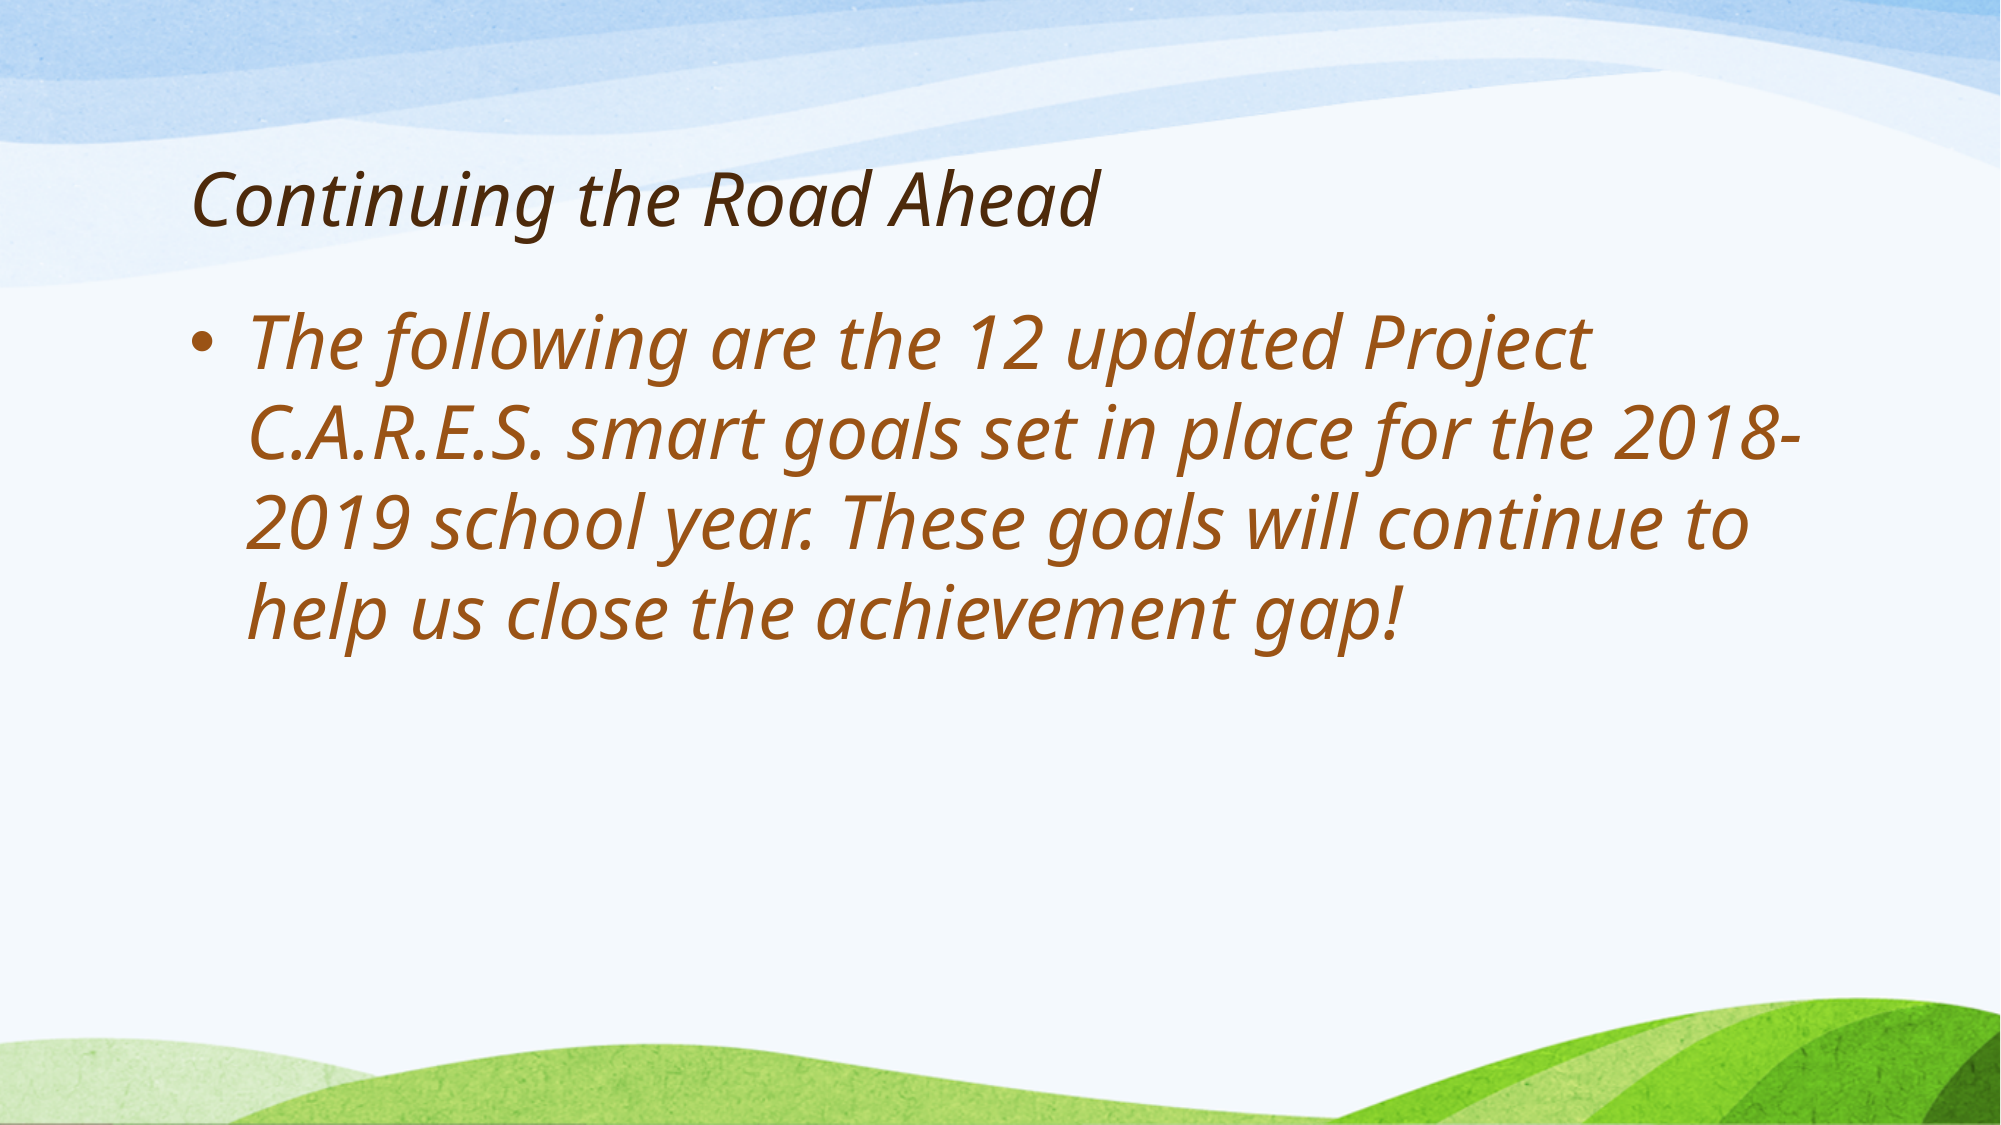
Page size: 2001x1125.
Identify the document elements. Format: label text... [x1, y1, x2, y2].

picture [0, 0, 2001, 1125]
list The following are the 12 updated Project C.A.R.E.S. smart goals set in place for the 2018-2019 school year. These goals will continue to help us close the achievement gap! [174, 287, 1825, 982]
title Continuing the Road Ahead [174, 50, 1825, 250]
